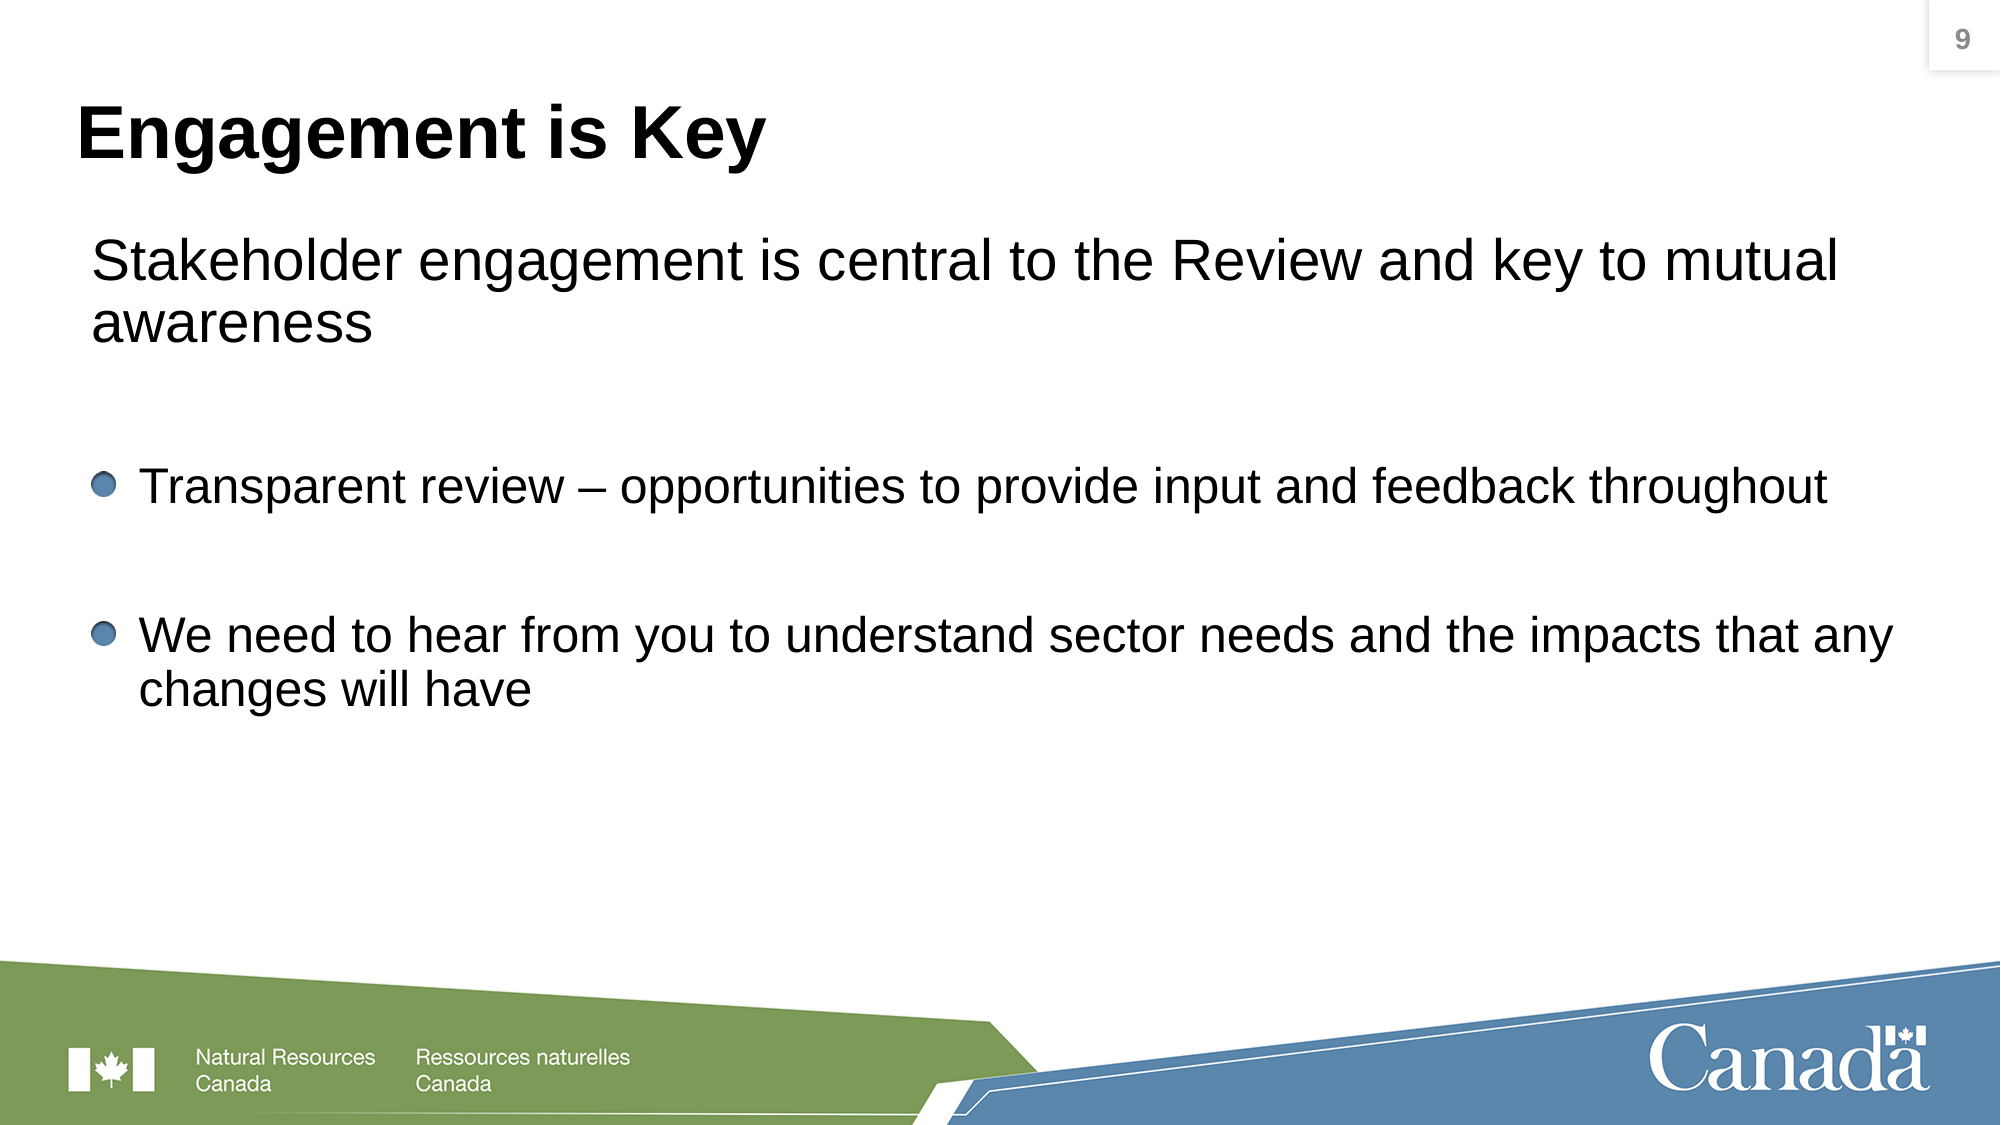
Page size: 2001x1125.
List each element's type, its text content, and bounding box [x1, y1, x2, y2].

list Stakeholder engagement is central to the Review and key to mutual awareness Transparent review – opportunities to provide input and feedback throughout We need to hear from you to understand sector needs and the impacts that any changes will have [76, 222, 1925, 957]
picture [0, 0, 2000, 1125]
slide_number 9 [1926, 0, 2000, 75]
title Engagement is Key [76, 75, 1925, 182]
